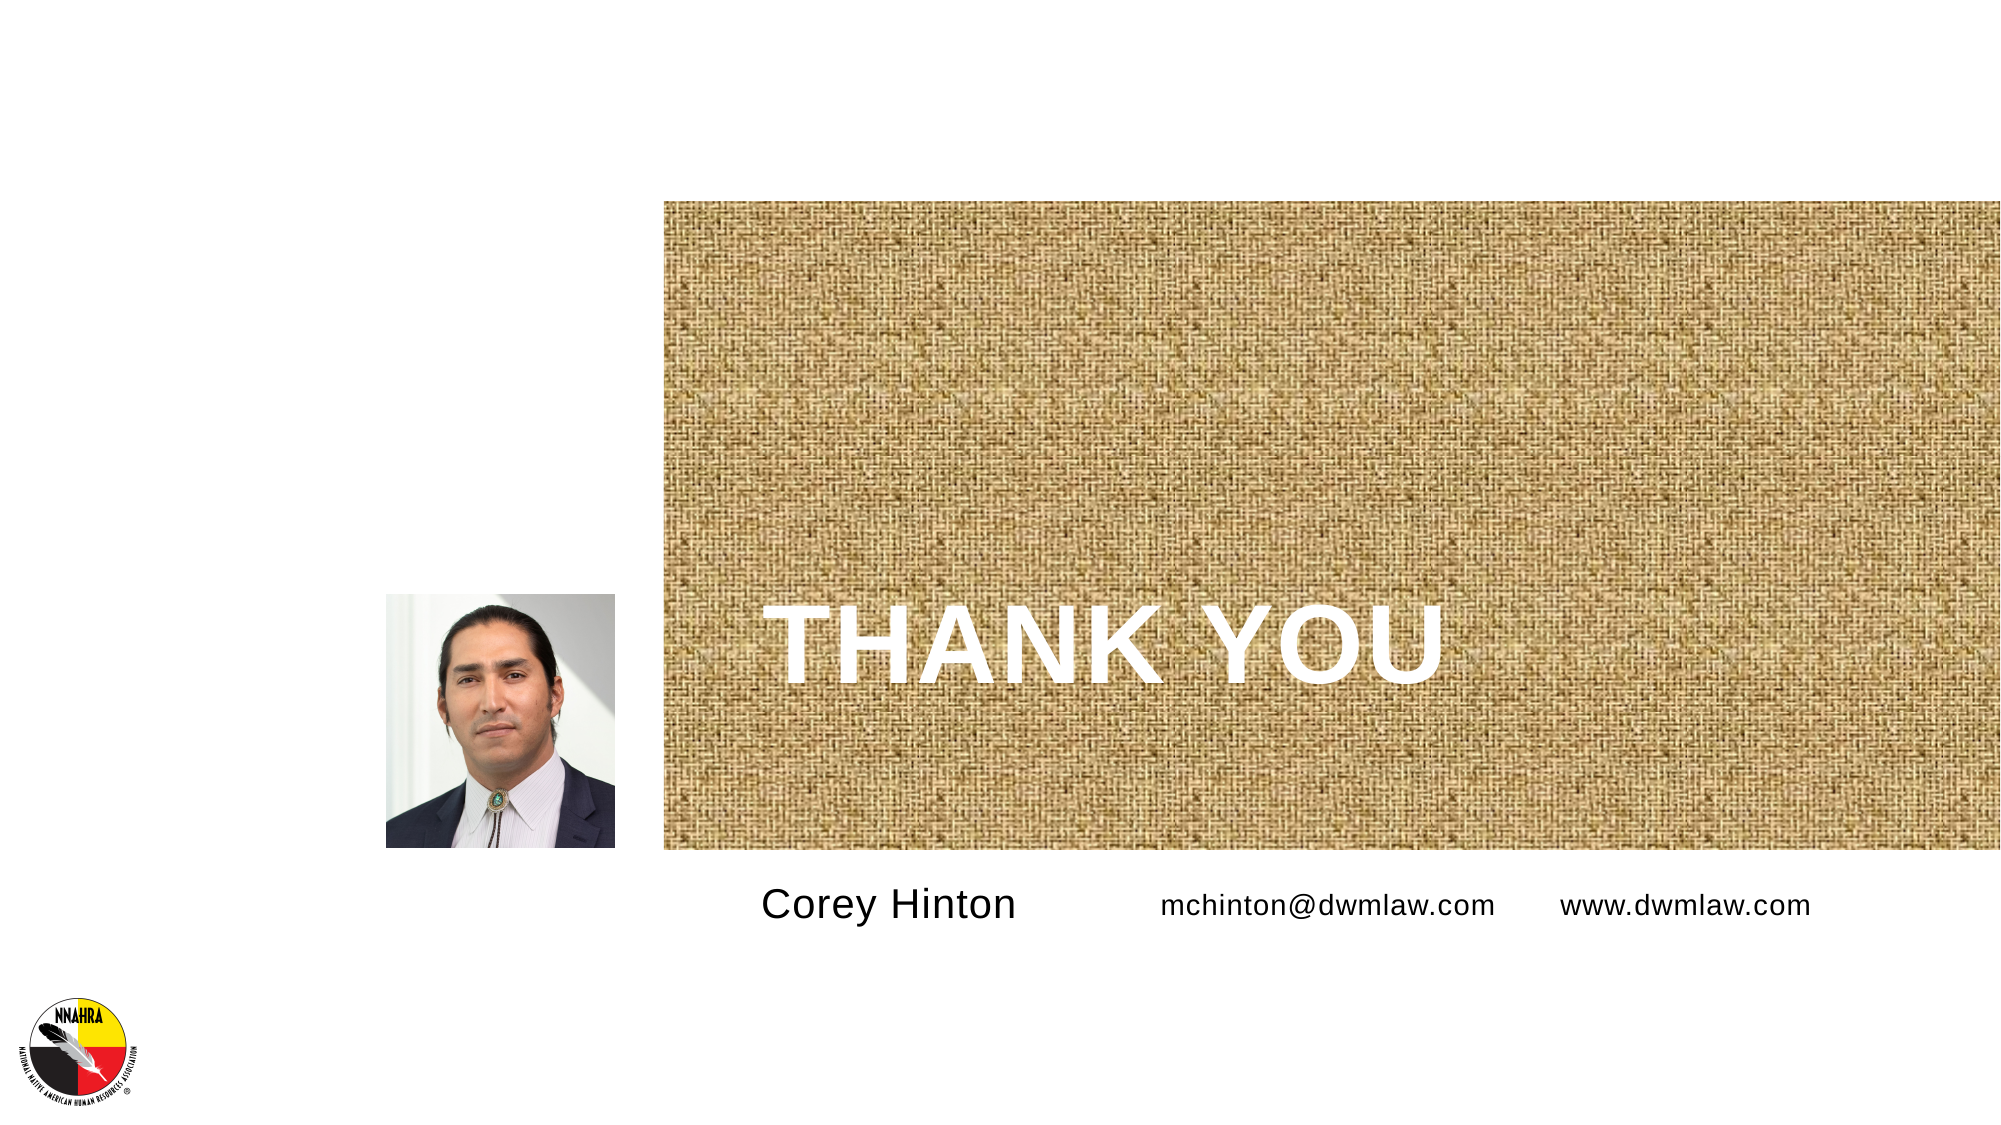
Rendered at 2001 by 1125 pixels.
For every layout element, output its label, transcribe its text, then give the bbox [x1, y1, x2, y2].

picture [19, 998, 137, 1106]
list Corey Hinton [746, 869, 1119, 964]
title THANK YOU [747, 498, 1918, 778]
picture [663, 201, 2001, 850]
picture [386, 594, 615, 848]
list mchinton@dwmlaw.com [1145, 878, 1519, 974]
list www.dwmlaw.com [1545, 878, 1918, 974]
